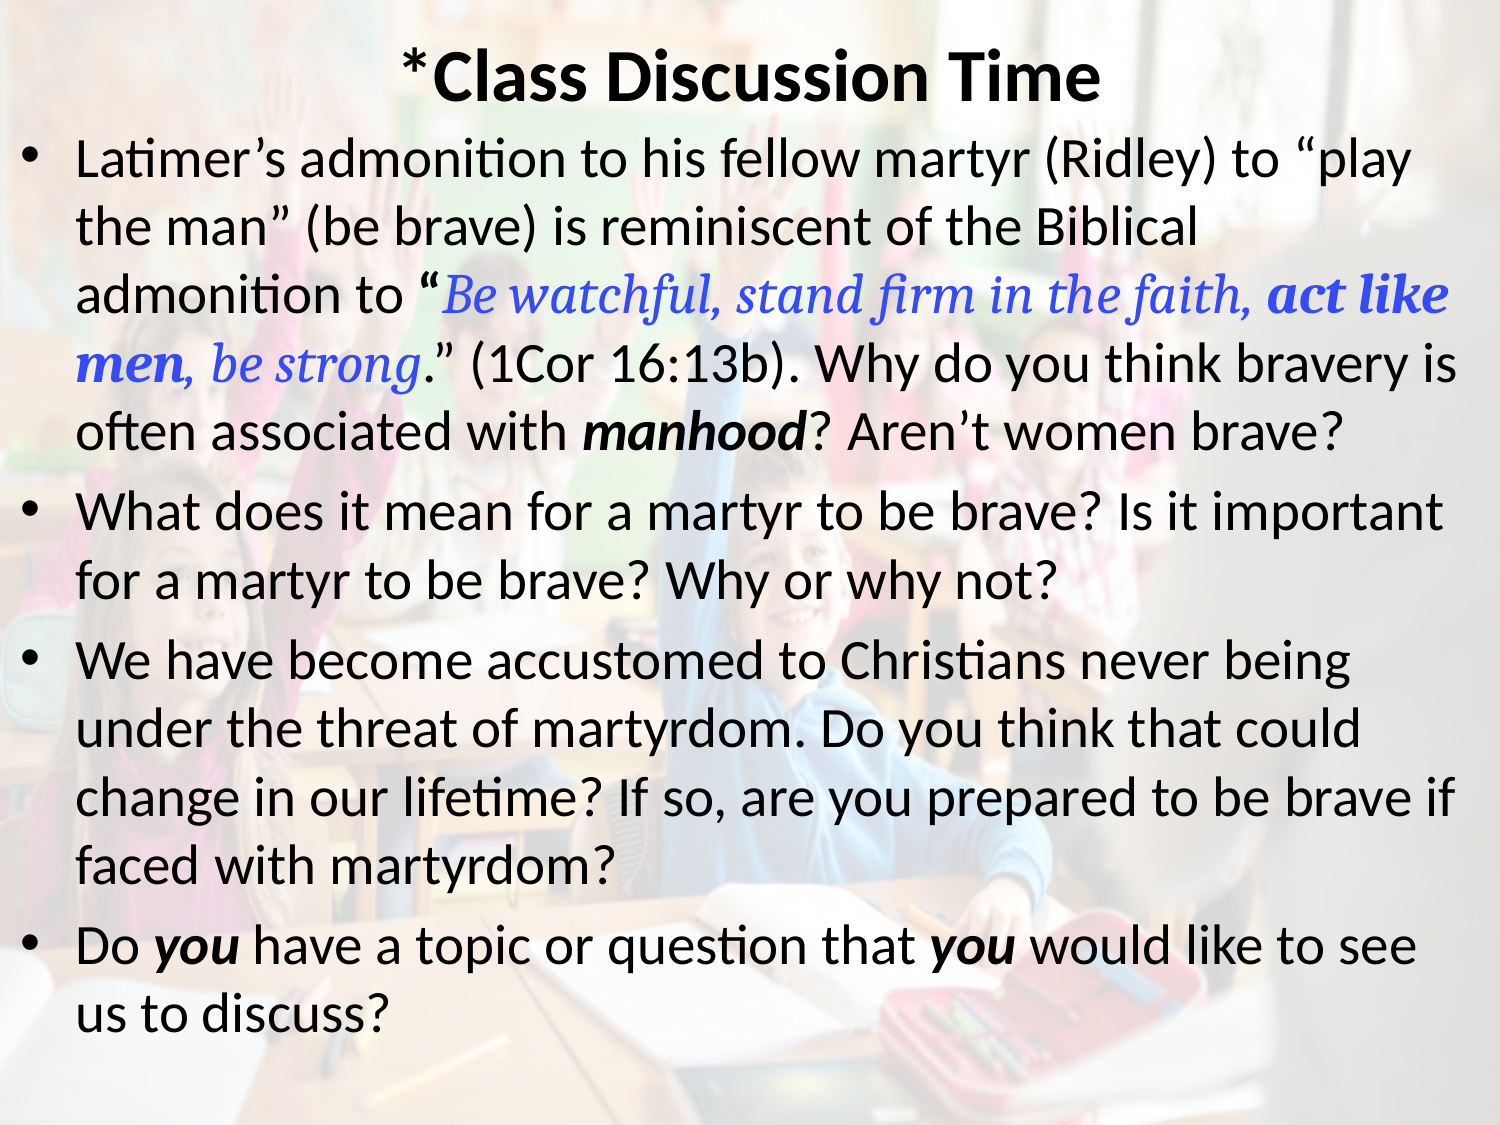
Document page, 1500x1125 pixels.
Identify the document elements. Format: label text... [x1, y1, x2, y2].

title *Class Discussion Time [0, 4, 1500, 138]
list Latimer’s admonition to his fellow martyr (Ridley) to “play the man” (be brave) is reminiscent of the Biblical admonition to “Be watchful, stand firm in the faith, act like men, be strong.” (1Cor 16:13b). Why do you think bravery is often associated with manhood? Aren’t women brave? What does it mean for a martyr to be brave? Is it important for a martyr to be brave? Why or why not? We have become accustomed to Christians never being under the threat of martyrdom. Do you think that could change in our lifetime? If so, are you prepared to be brave if faced with martyrdom? Do you have a topic or question that you would like to see us to discuss? [5, 112, 1481, 1125]
